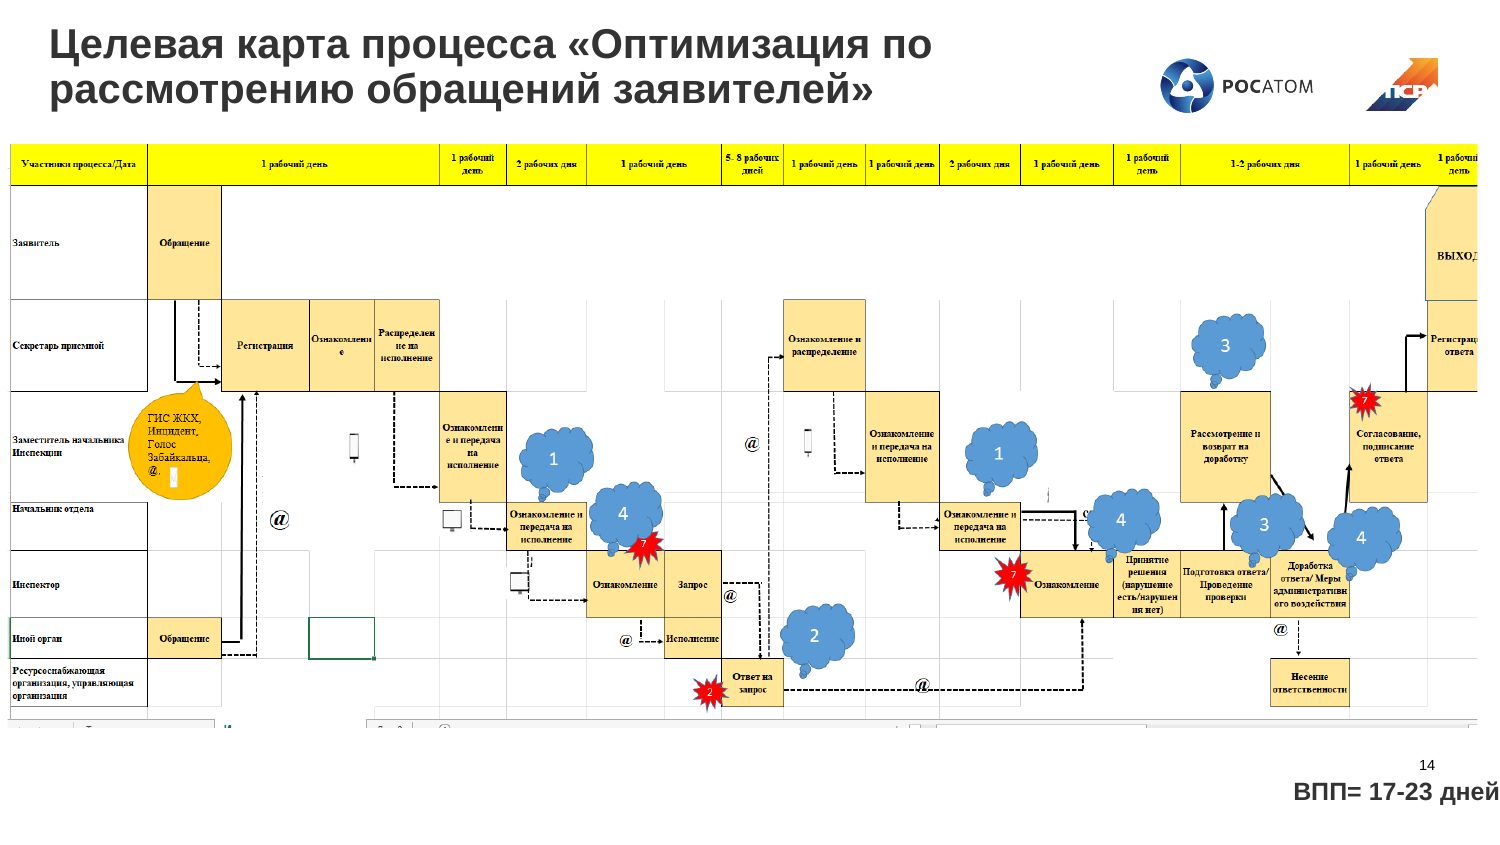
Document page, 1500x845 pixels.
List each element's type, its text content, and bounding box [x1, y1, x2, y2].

picture [1160, 58, 1313, 113]
list ВПП= 17-23 дней [841, 781, 1500, 807]
title Целевая карта процесса «Оптимизация по рассмотрению обращений заявителей» [48, 22, 1053, 122]
picture [7, 144, 1478, 728]
picture [1365, 58, 1438, 113]
